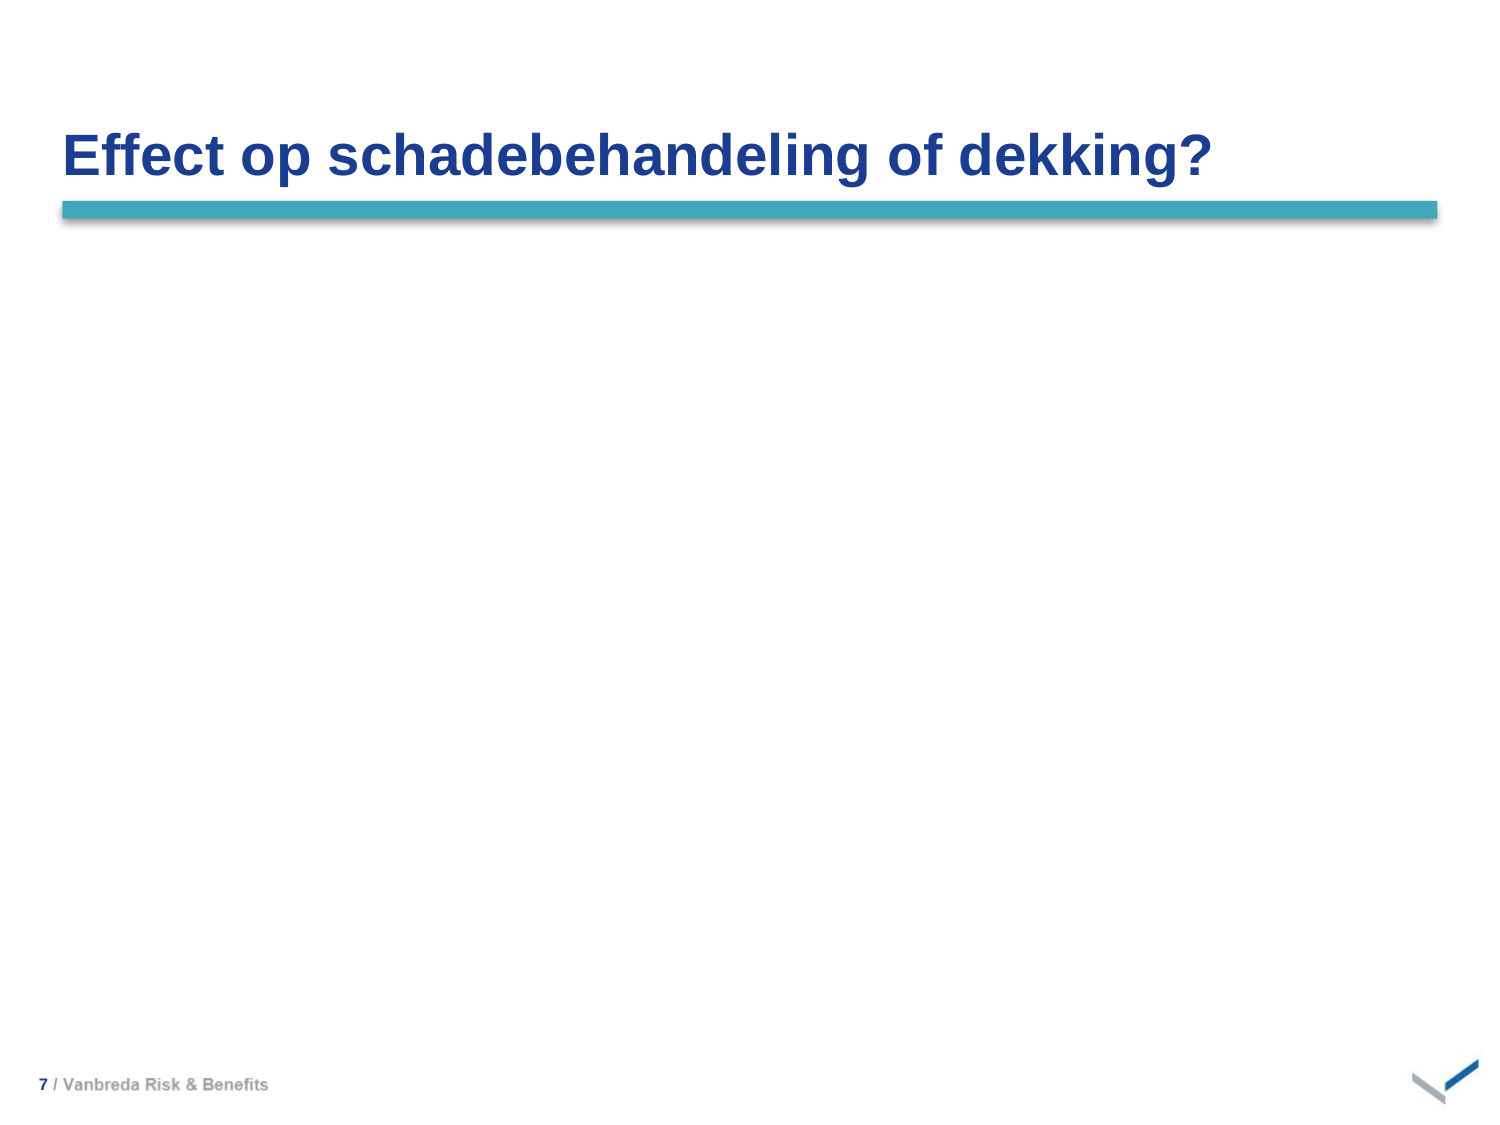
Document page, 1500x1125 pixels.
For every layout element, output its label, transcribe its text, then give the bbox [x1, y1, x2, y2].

picture [63, 1077, 269, 1092]
title Effect op schadebehandeling of dekking? [62, 31, 1438, 188]
picture [1407, 1052, 1483, 1110]
slide_number 7 / ‏ [0, 1065, 63, 1094]
